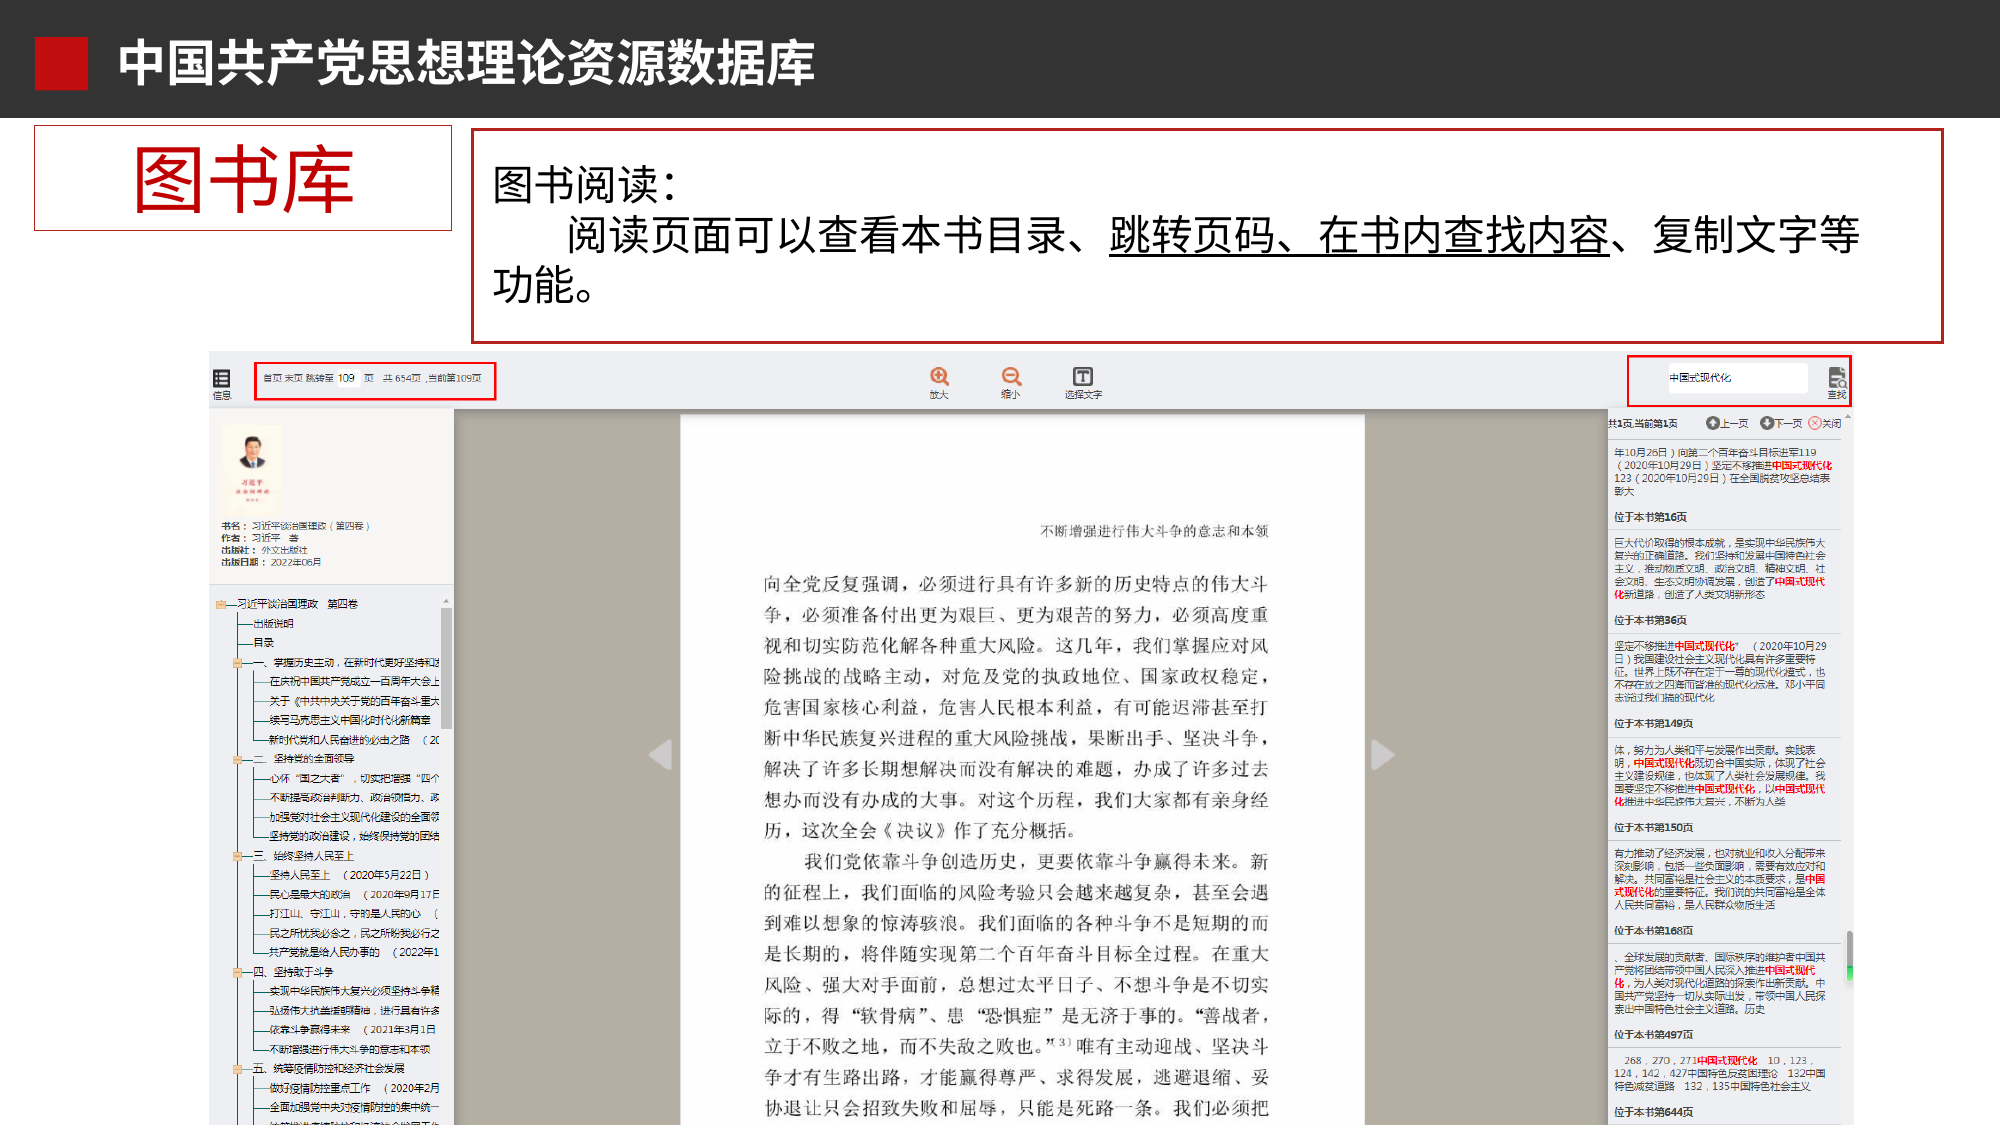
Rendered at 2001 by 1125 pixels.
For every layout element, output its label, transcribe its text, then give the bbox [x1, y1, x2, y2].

text_box [0, 0, 2000, 119]
text_box 图书库 [34, 125, 452, 231]
text_box 中国共产党思想理论资源数据库 [101, 24, 1192, 100]
text_box 图书阅读： 阅读页面可以查看本书目录、跳转页码、在书内查找内容、复制文字等功能。 [476, 151, 1888, 317]
text_box [472, 129, 1943, 343]
text_box [34, 36, 89, 91]
picture [209, 351, 1854, 1125]
